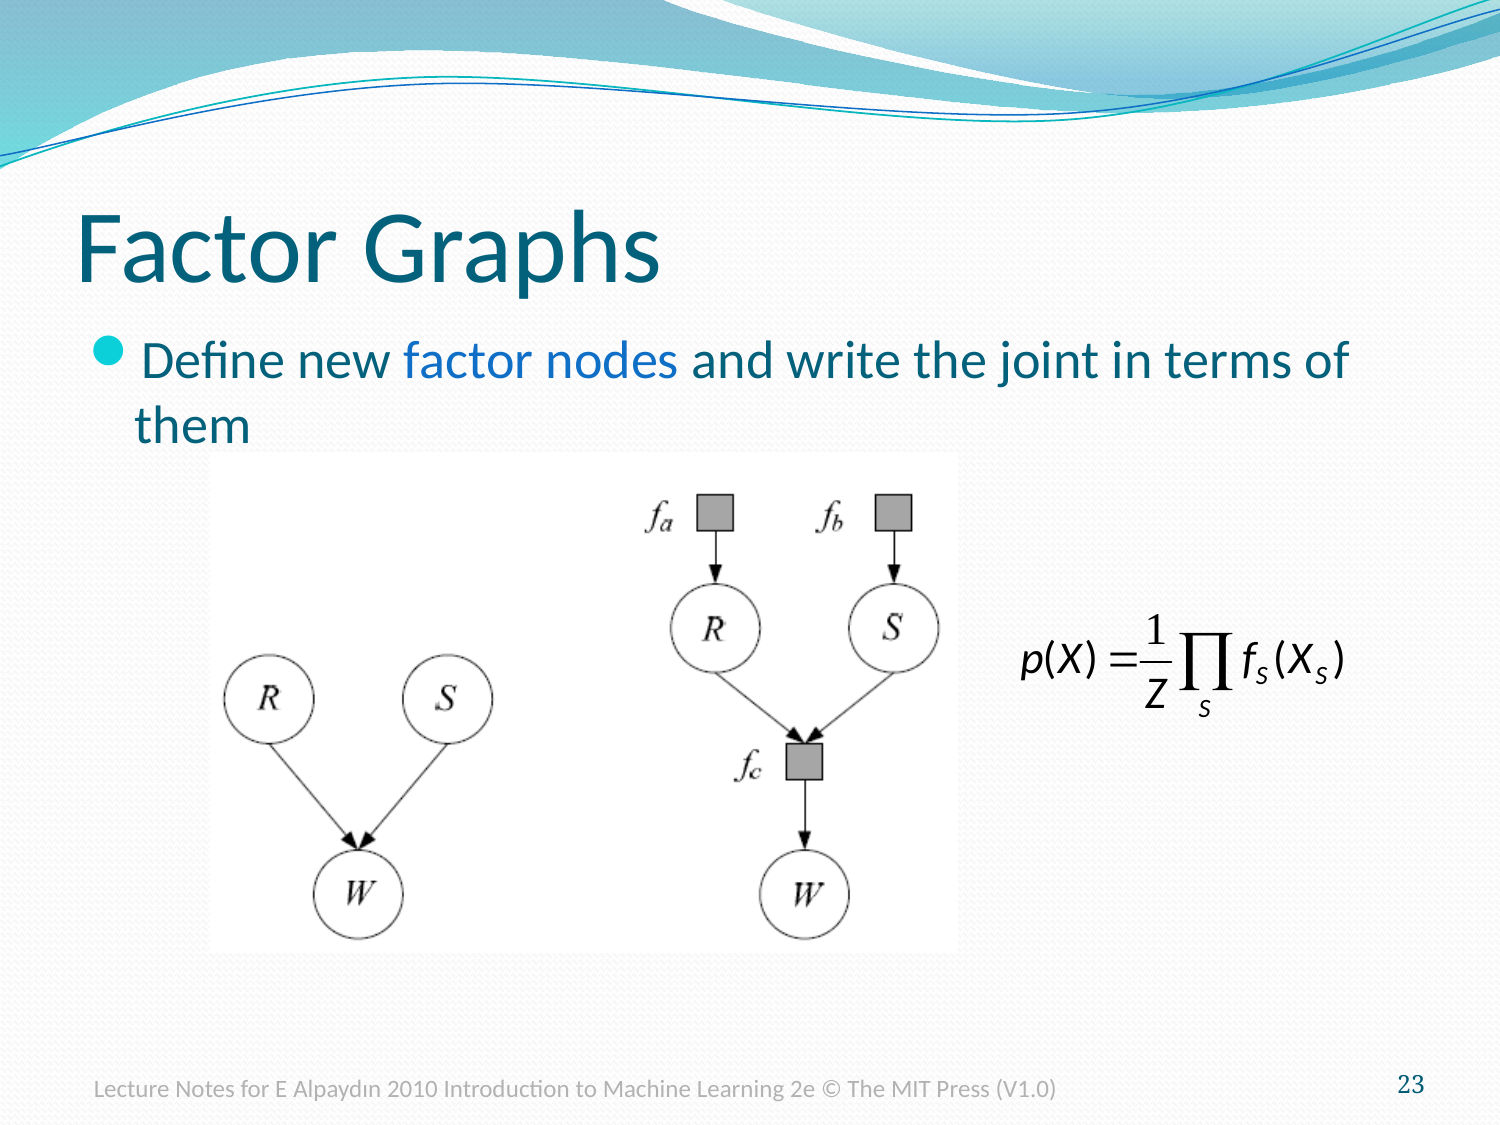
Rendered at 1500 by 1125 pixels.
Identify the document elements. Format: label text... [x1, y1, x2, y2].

footer Lecture Notes for E Alpaydın 2010 Introduction to Machine Learning 2e © The MIT Press (V1.0) [93, 1042, 1254, 1103]
picture [210, 452, 958, 954]
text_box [1012, 599, 1362, 797]
list Define new factor nodes and write the joint in terms of them [75, 317, 1425, 1038]
title Factor Graphs [75, 115, 1425, 303]
slide_number 23 [1299, 1042, 1425, 1103]
